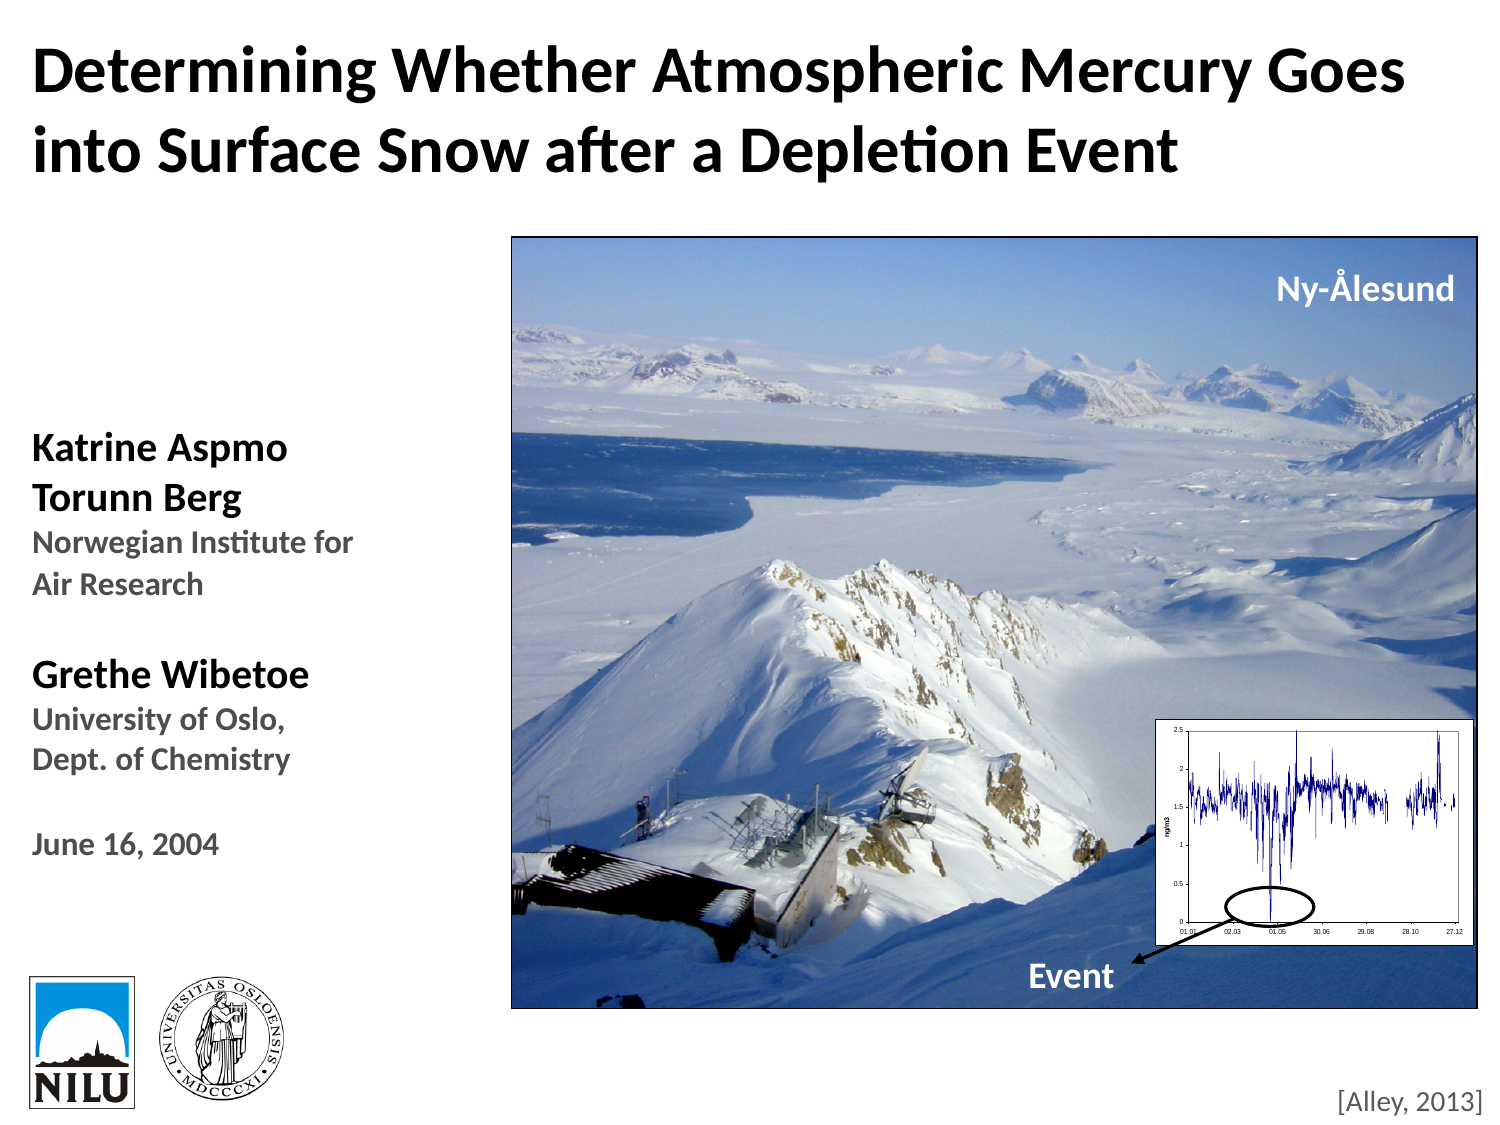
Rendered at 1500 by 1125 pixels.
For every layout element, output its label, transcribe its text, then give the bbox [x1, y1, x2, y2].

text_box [1012, 716, 1477, 1004]
picture [512, 237, 1477, 1008]
text_box Katrine Aspmo Torunn Berg Norwegian Institute for Air Research Grethe Wibetoe University of Oslo, Dept. of Chemistry June 16, 2004 [17, 412, 500, 870]
text_box [0, 1060, 246, 1125]
text_box Determining Whether Atmospheric Mercury Goes into Surface Snow after a Depletion Event [17, 18, 1500, 194]
text_box [Alley, 2013] [1322, 1074, 1499, 1125]
picture [29, 975, 136, 1110]
picture [154, 973, 286, 1106]
